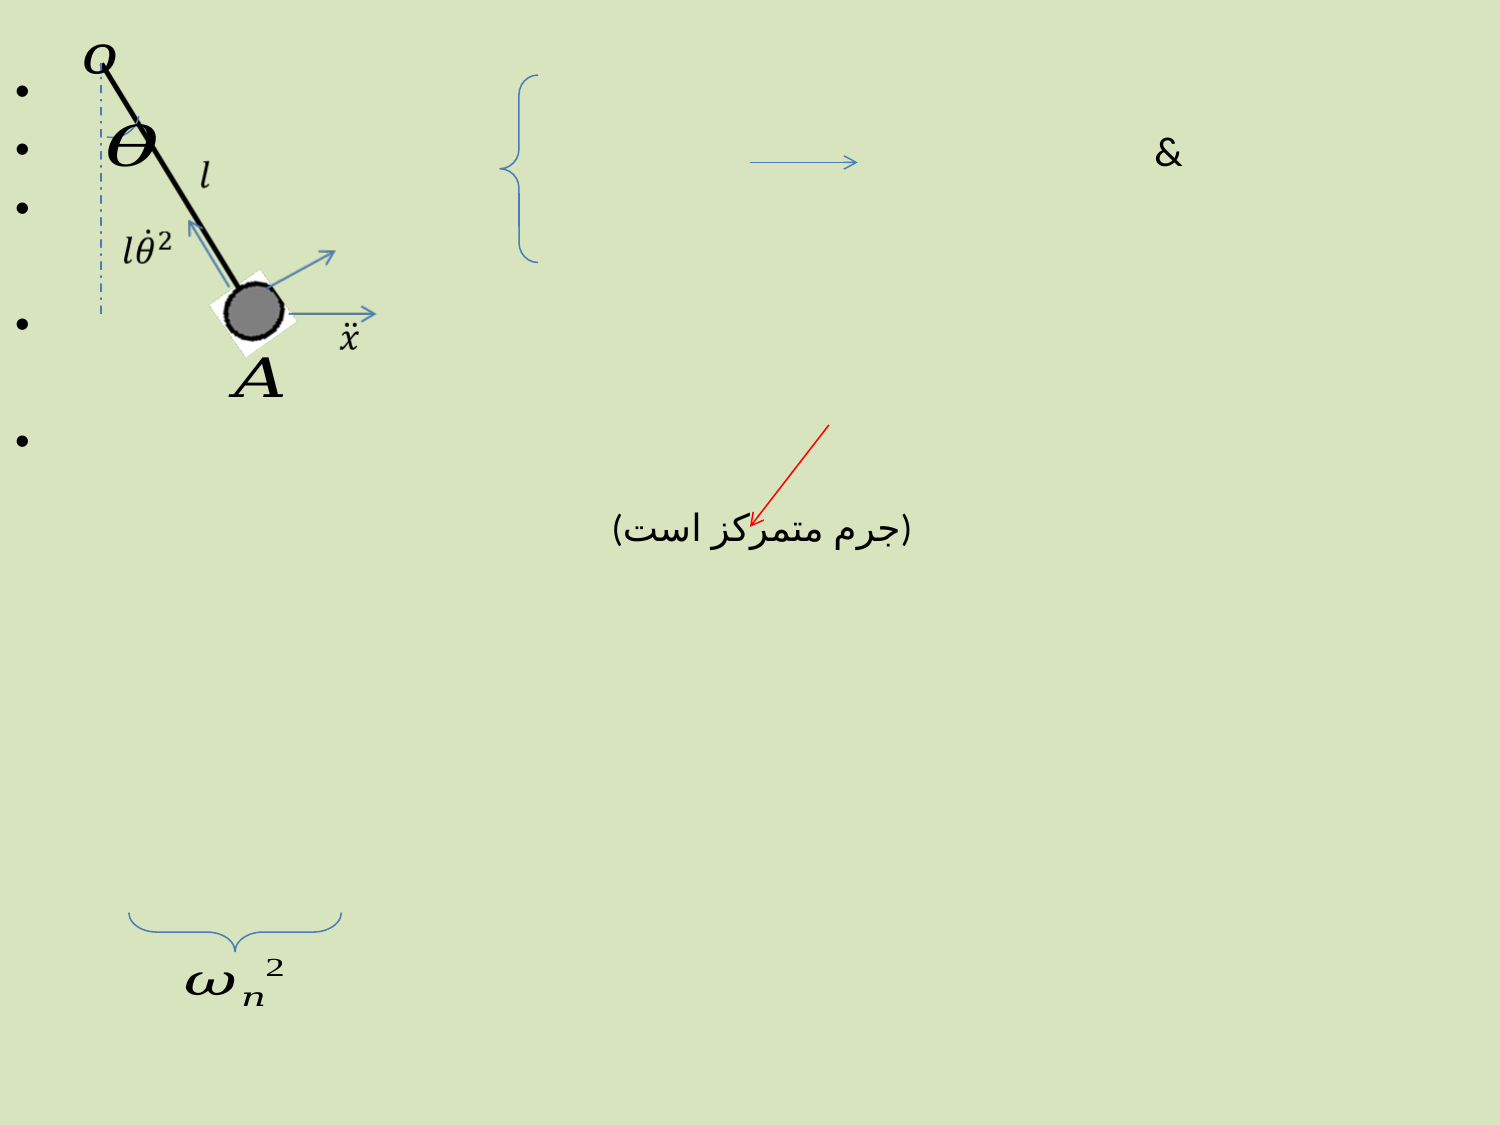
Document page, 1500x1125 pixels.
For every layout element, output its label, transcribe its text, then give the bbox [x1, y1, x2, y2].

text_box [749, 424, 830, 528]
text_box [499, 74, 539, 264]
picture [99, 62, 396, 367]
text_box [128, 912, 343, 953]
text_box (جرم متمرکز است) [596, 496, 927, 557]
